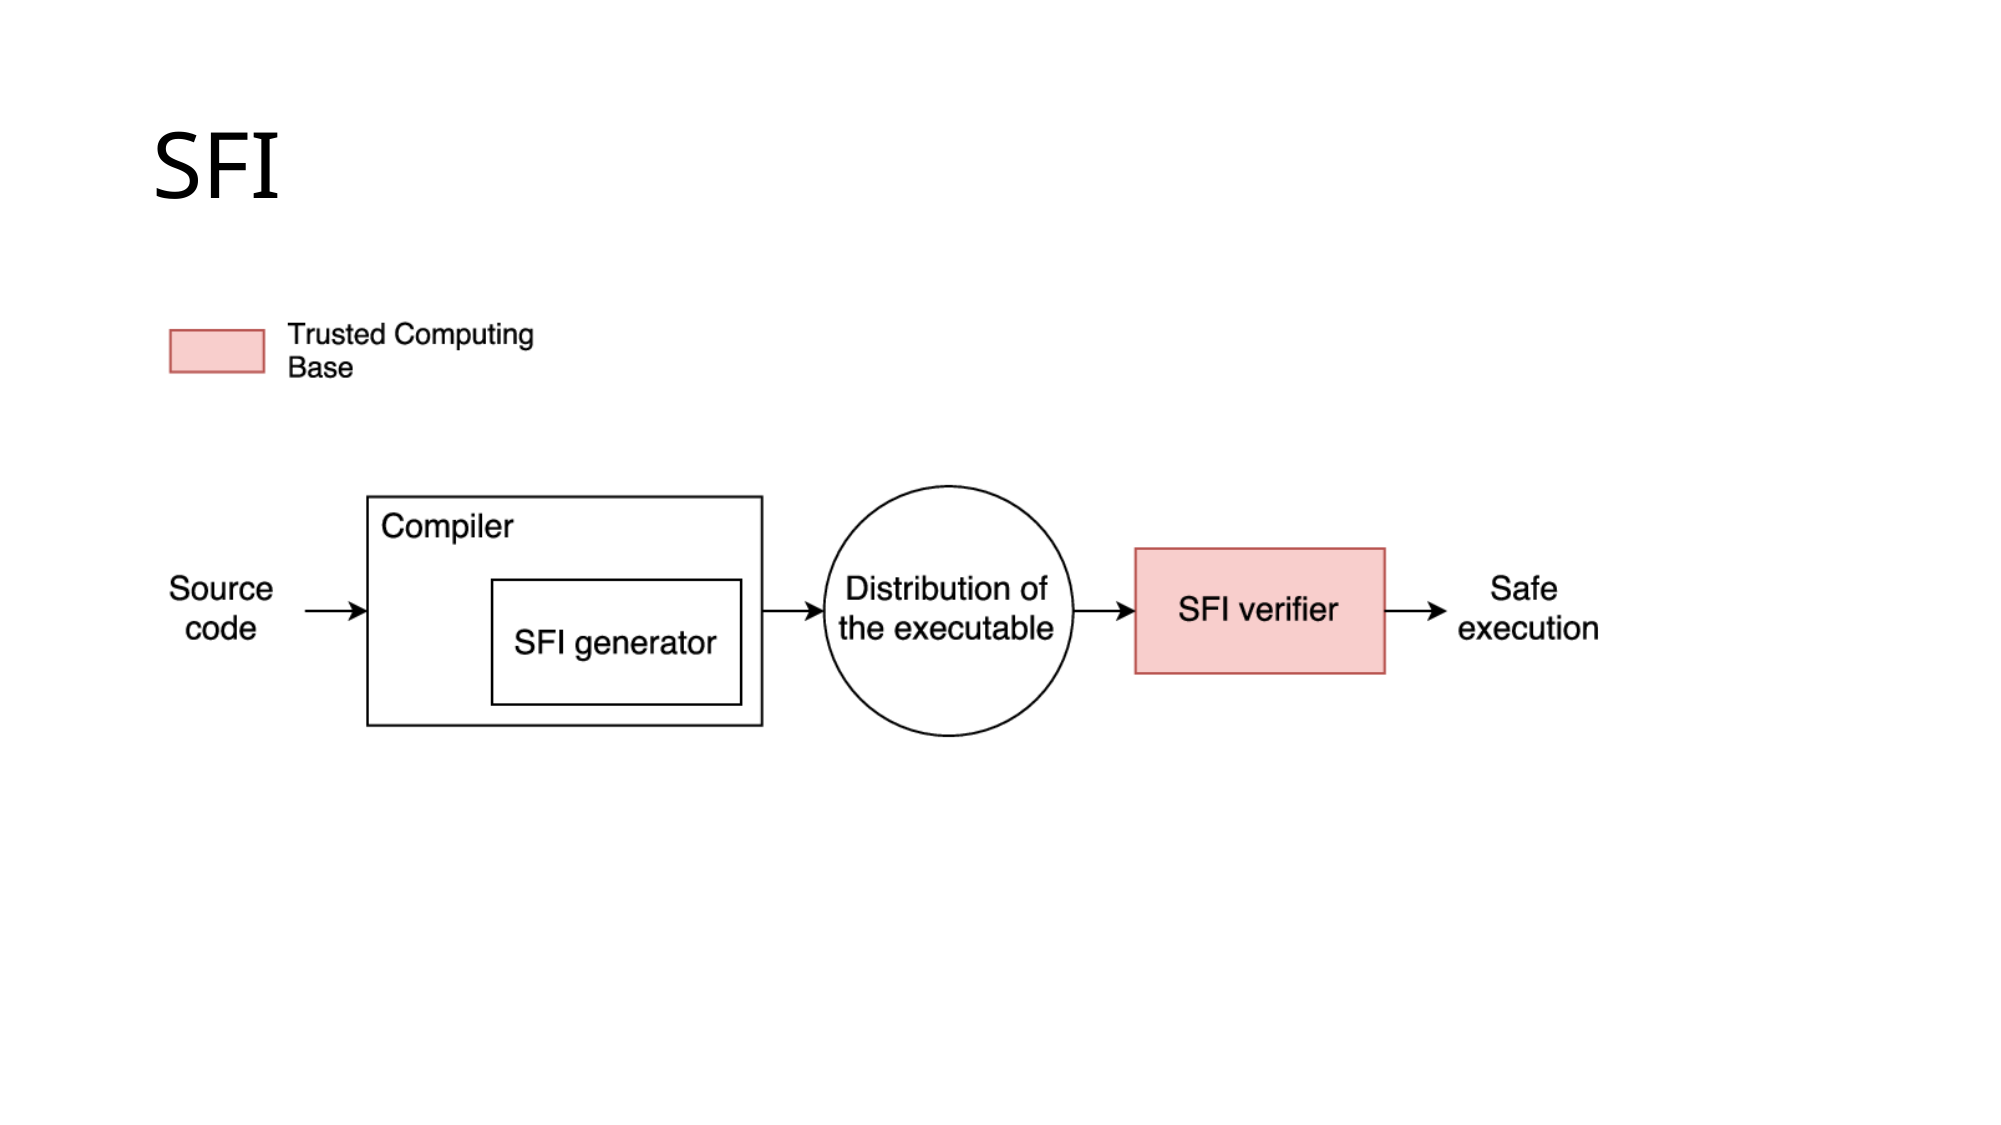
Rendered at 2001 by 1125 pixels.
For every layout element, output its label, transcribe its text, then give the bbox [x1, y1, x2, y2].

picture [136, 276, 1631, 742]
title SFI [137, 59, 1863, 278]
